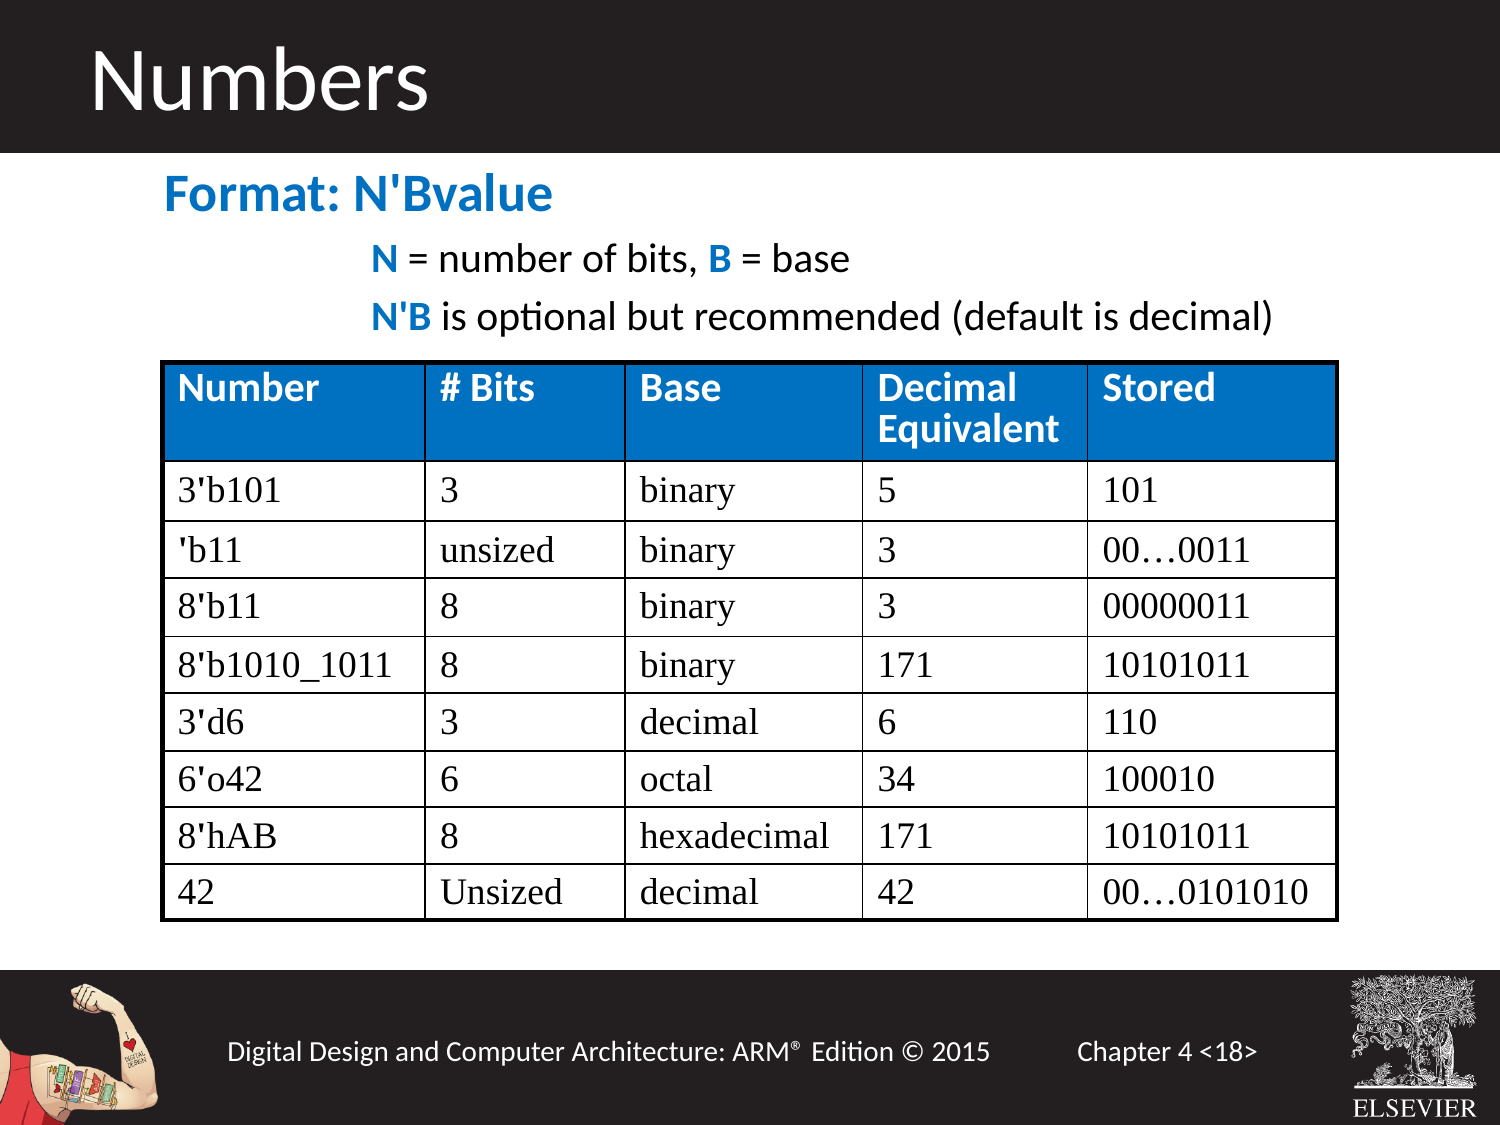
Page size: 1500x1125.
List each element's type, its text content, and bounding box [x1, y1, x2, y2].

text_box Format: N'Bvalue N = number of bits, B = base N'B is optional but recommended (default is decimal) [149, 149, 1425, 963]
text_box [87, 400, 1413, 988]
text_box Numbers [75, 11, 1375, 136]
text_box [87, 137, 1413, 399]
picture [1350, 974, 1477, 1117]
picture [0, 979, 163, 1125]
